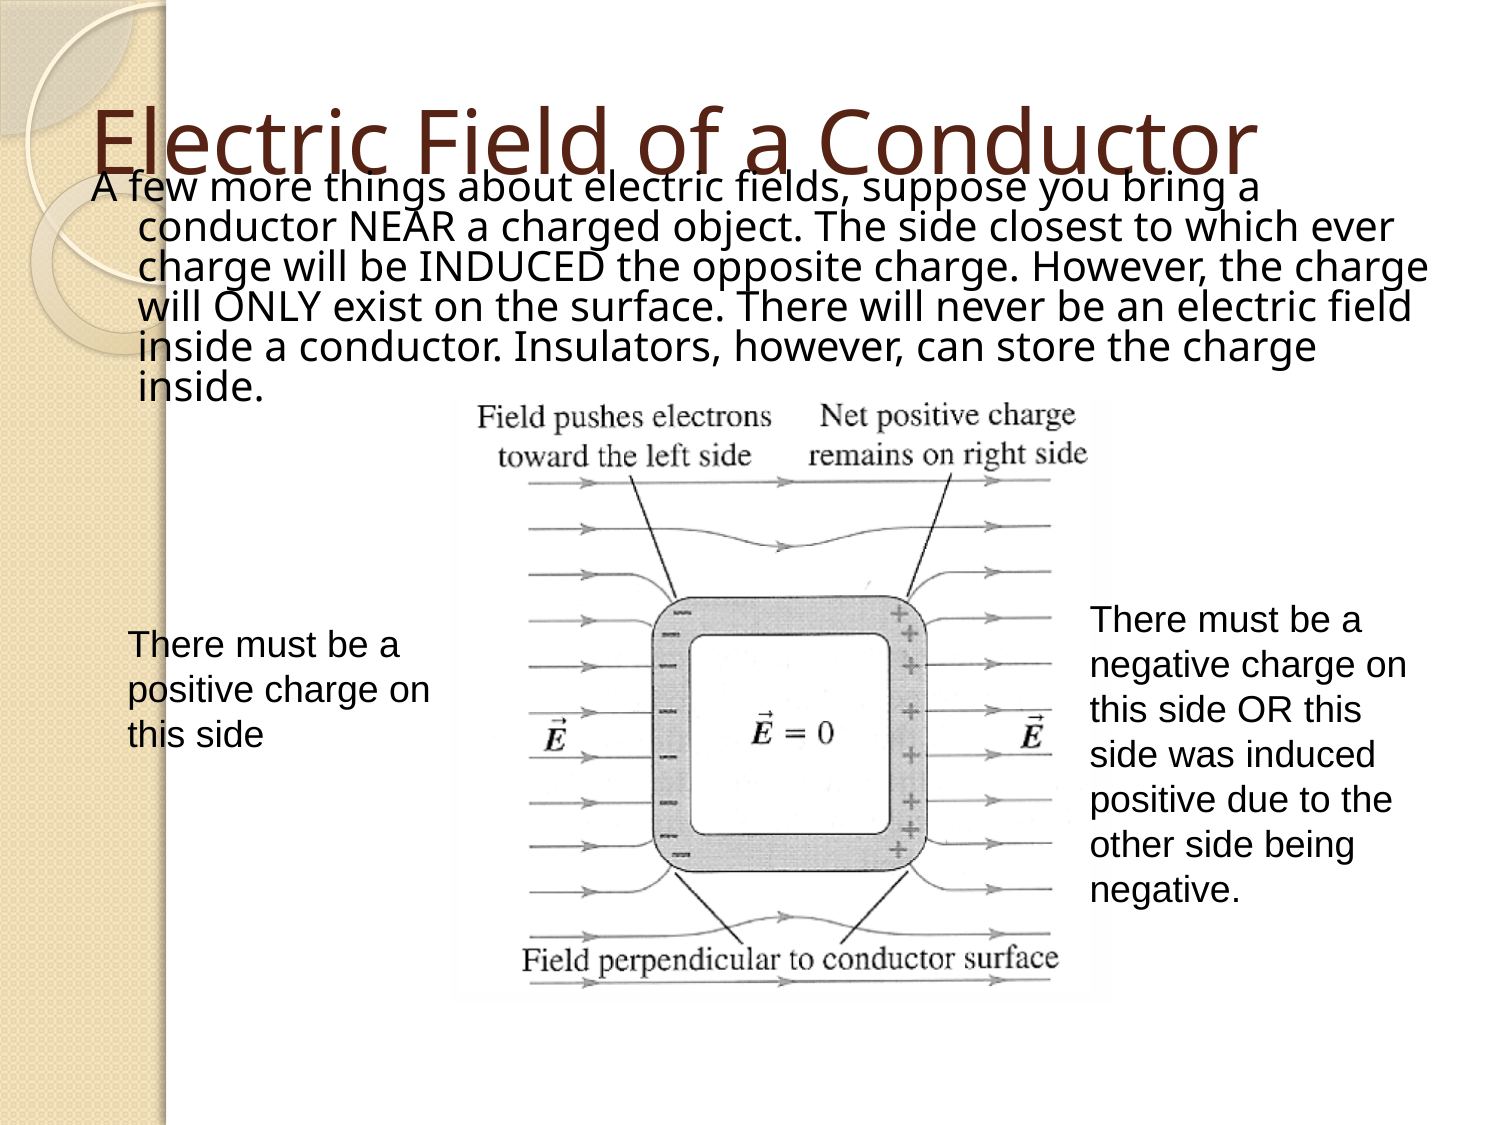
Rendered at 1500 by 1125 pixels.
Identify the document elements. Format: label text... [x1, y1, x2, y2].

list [449, 399, 1113, 1003]
list A few more things about electric fields, suppose you bring a conductor NEAR a charged object. The side closest to which ever charge will be INDUCED the opposite charge. However, the charge will ONLY exist on the surface. There will never be an electric field inside a conductor. Insulators, however, can store the charge inside. [62, 162, 1450, 388]
text_box There must be a positive charge on this side [112, 612, 442, 763]
text_box There must be a negative charge on this side OR this side was induced positive due to the other side being negative. [1120, 587, 1450, 918]
title Electric Field of a Conductor [75, 45, 1425, 162]
